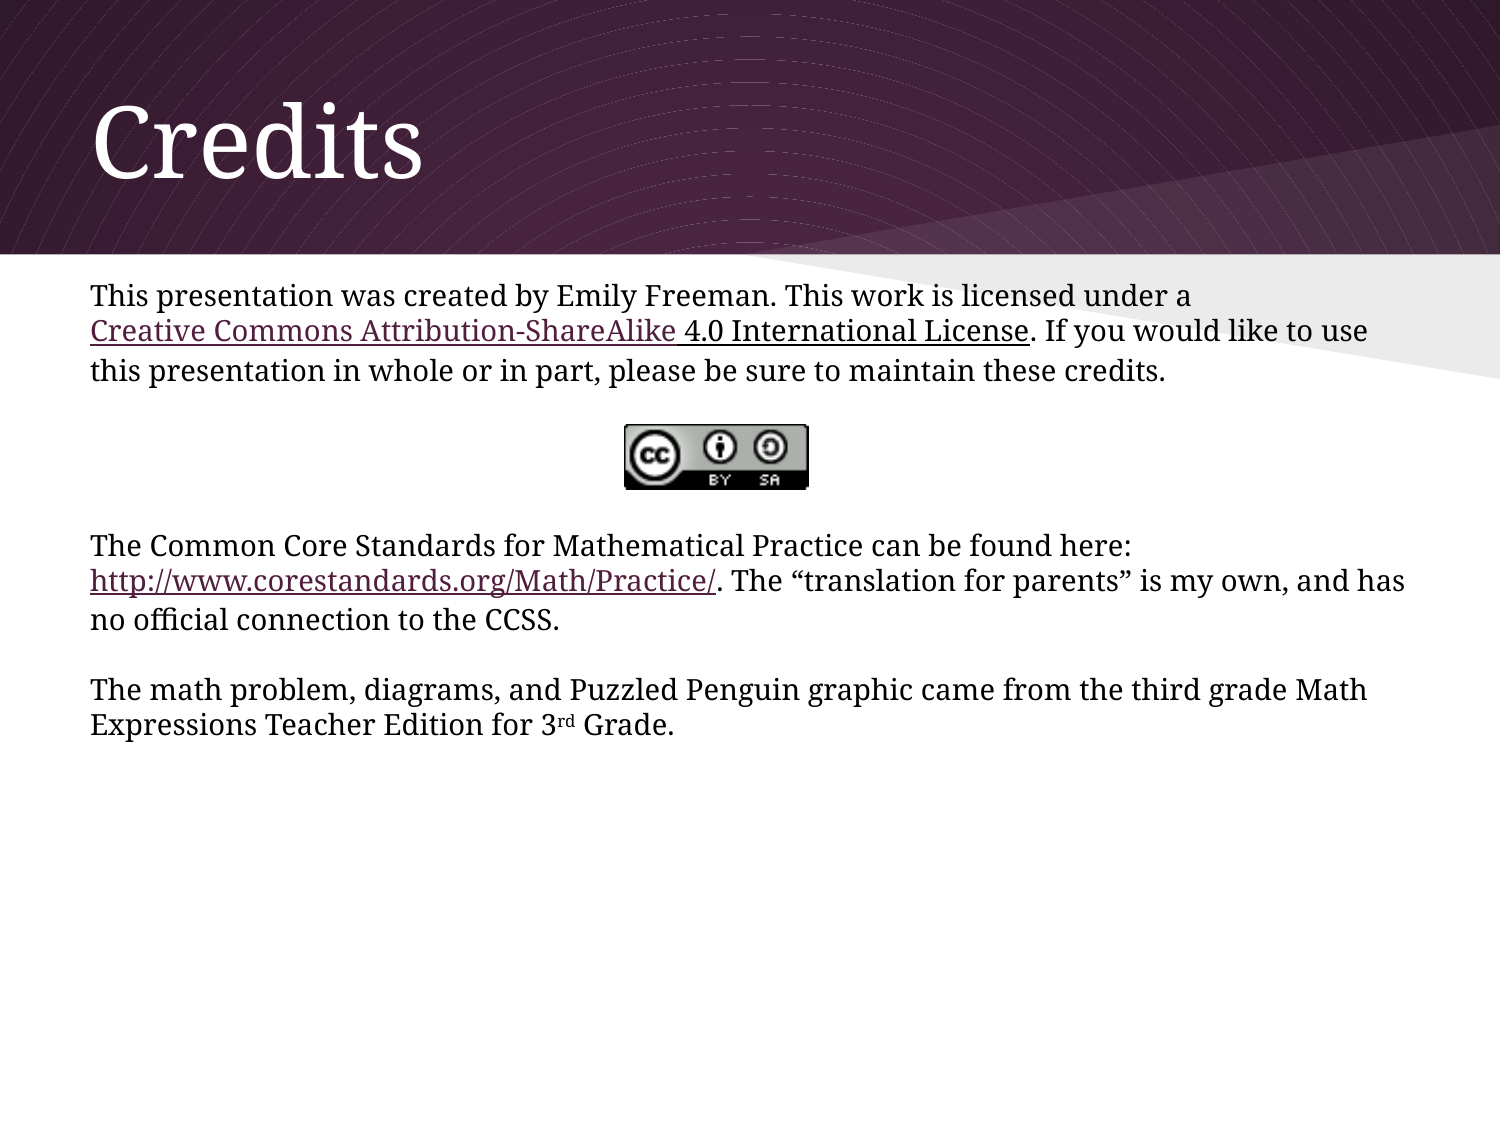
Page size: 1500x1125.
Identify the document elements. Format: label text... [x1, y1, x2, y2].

picture [624, 424, 809, 490]
title Credits [75, 45, 1425, 233]
list This presentation was created by Emily Freeman. This work is licensed under a Creative Commons Attribution-ShareAlike 4.0 International License. If you would like to use this presentation in whole or in part, please be sure to maintain these credits. The Common Core Standards for Mathematical Practice can be found here: http://www.corestandards.org/Math/Practice/. The “translation for parents” is my own, and has no official connection to the CCSS. The math problem, diagrams, and Puzzled Penguin graphic came from the third grade Math Expressions Teacher Edition for 3rd Grade. [75, 262, 1425, 1078]
